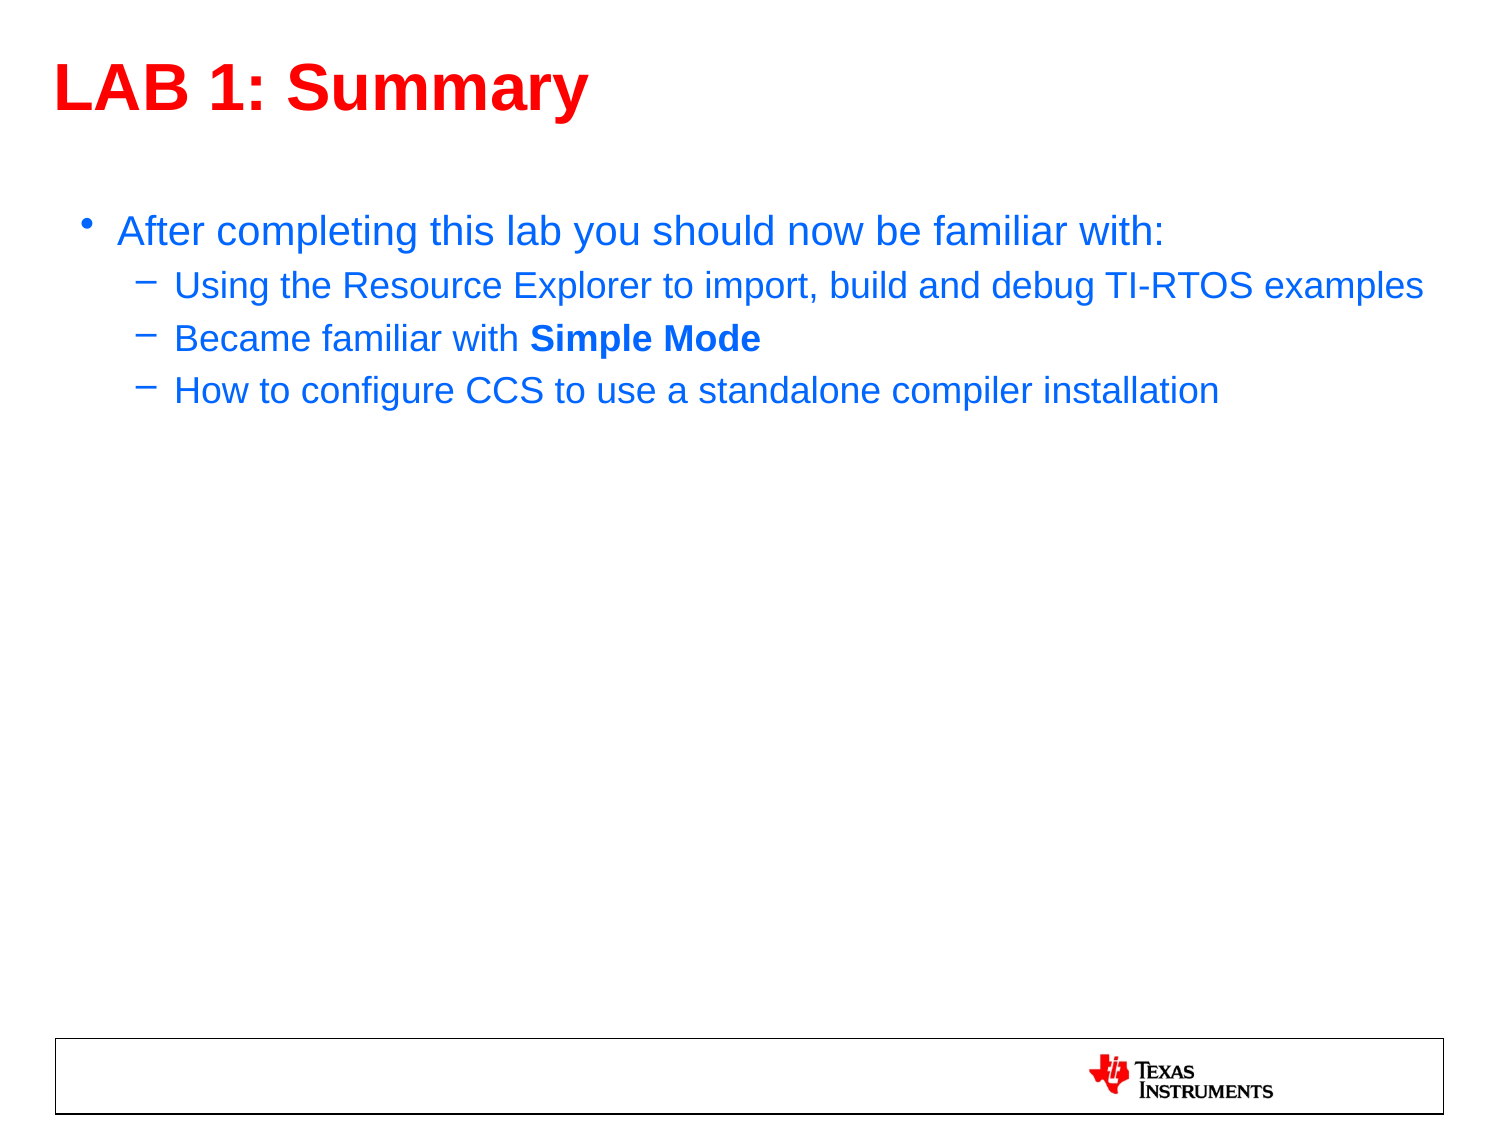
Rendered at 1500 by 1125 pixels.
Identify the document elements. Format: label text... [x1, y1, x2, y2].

title LAB 1: Summary [37, 23, 1426, 158]
picture [1087, 1052, 1274, 1099]
list After completing this lab you should now be familiar with: Using the Resource Explorer to import, build and debug TI-RTOS examples Became familiar with Simple Mode How to configure CCS to use a standalone compiler installation [64, 196, 1455, 1012]
